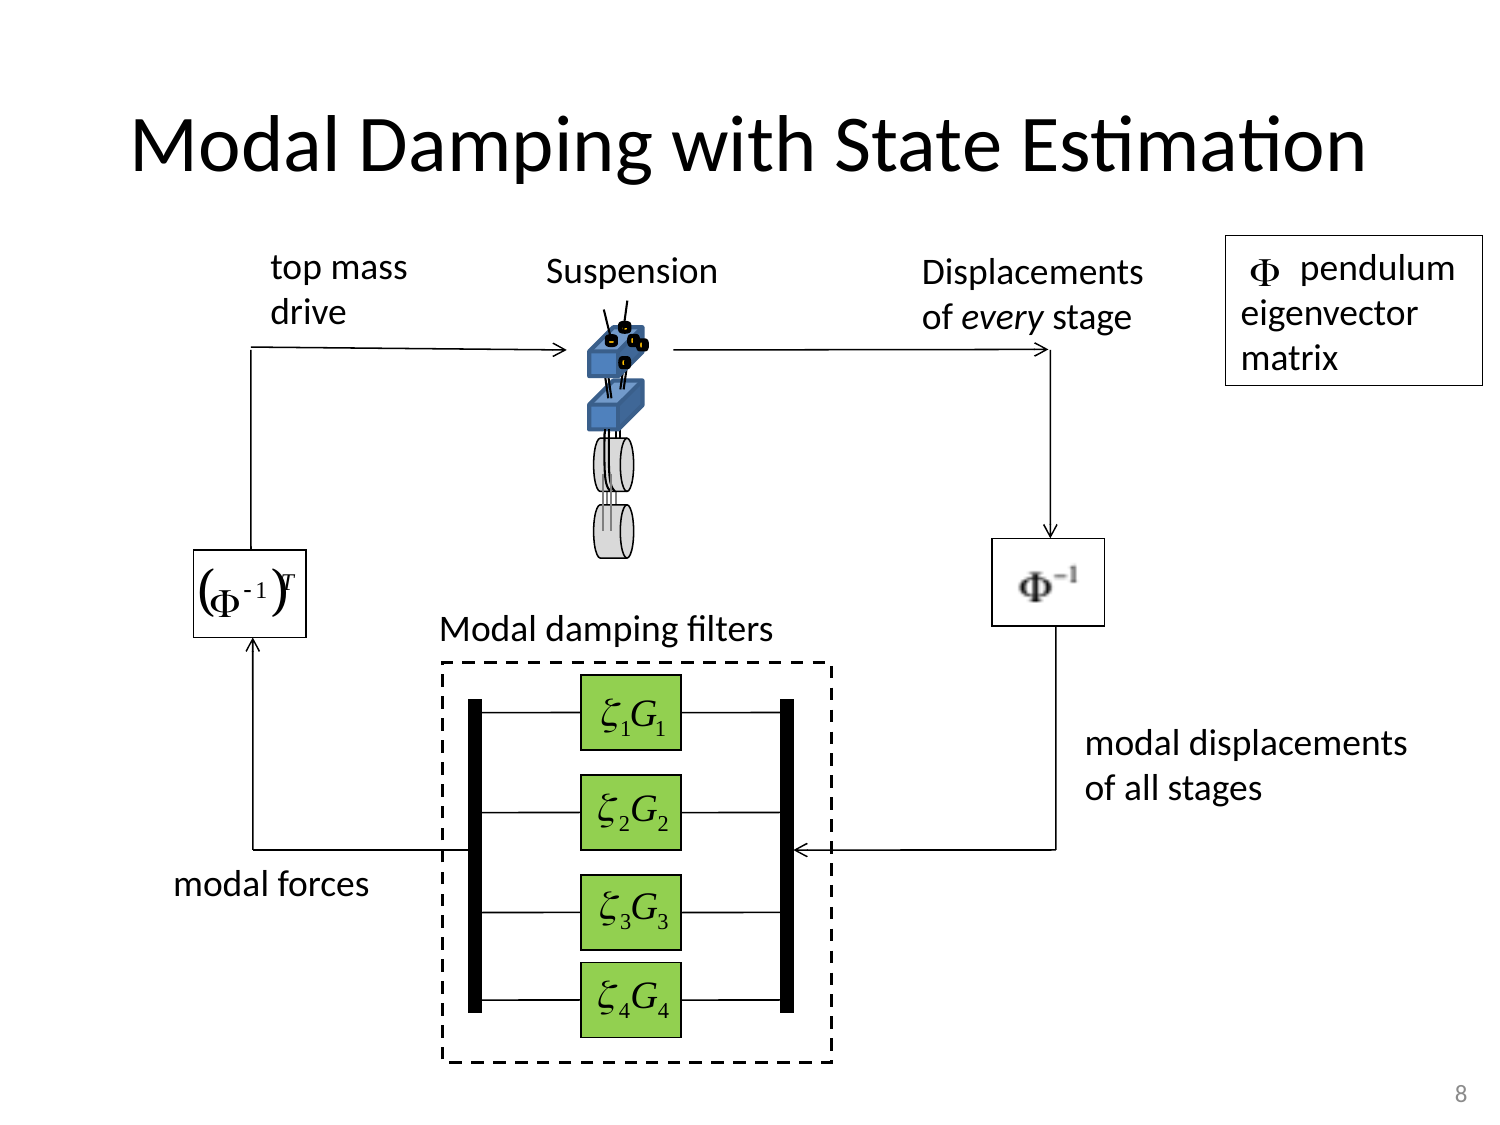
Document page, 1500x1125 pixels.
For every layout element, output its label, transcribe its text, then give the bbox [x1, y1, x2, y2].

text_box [591, 782, 676, 838]
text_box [193, 562, 307, 635]
text_box [193, 549, 306, 561]
text_box [250, 342, 567, 358]
text_box Suspension [531, 238, 734, 299]
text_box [591, 969, 676, 1026]
text_box [442, 662, 832, 1063]
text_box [588, 300, 648, 559]
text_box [1014, 556, 1083, 608]
text_box [673, 345, 1049, 357]
slide_number 8 [1425, 1062, 1483, 1123]
text_box modal displacements of all stages [1069, 710, 1424, 816]
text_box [594, 687, 673, 743]
text_box [1043, 349, 1058, 538]
text_box top mass drive [255, 234, 424, 340]
text_box Displacements of every stage [907, 239, 1159, 345]
text_box modal forces [158, 851, 385, 912]
text_box [992, 538, 1105, 626]
title Modal Damping with State Estimation [75, 45, 1425, 233]
text_box Modal damping filters [424, 596, 858, 656]
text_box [1225, 235, 1483, 388]
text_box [593, 880, 674, 940]
